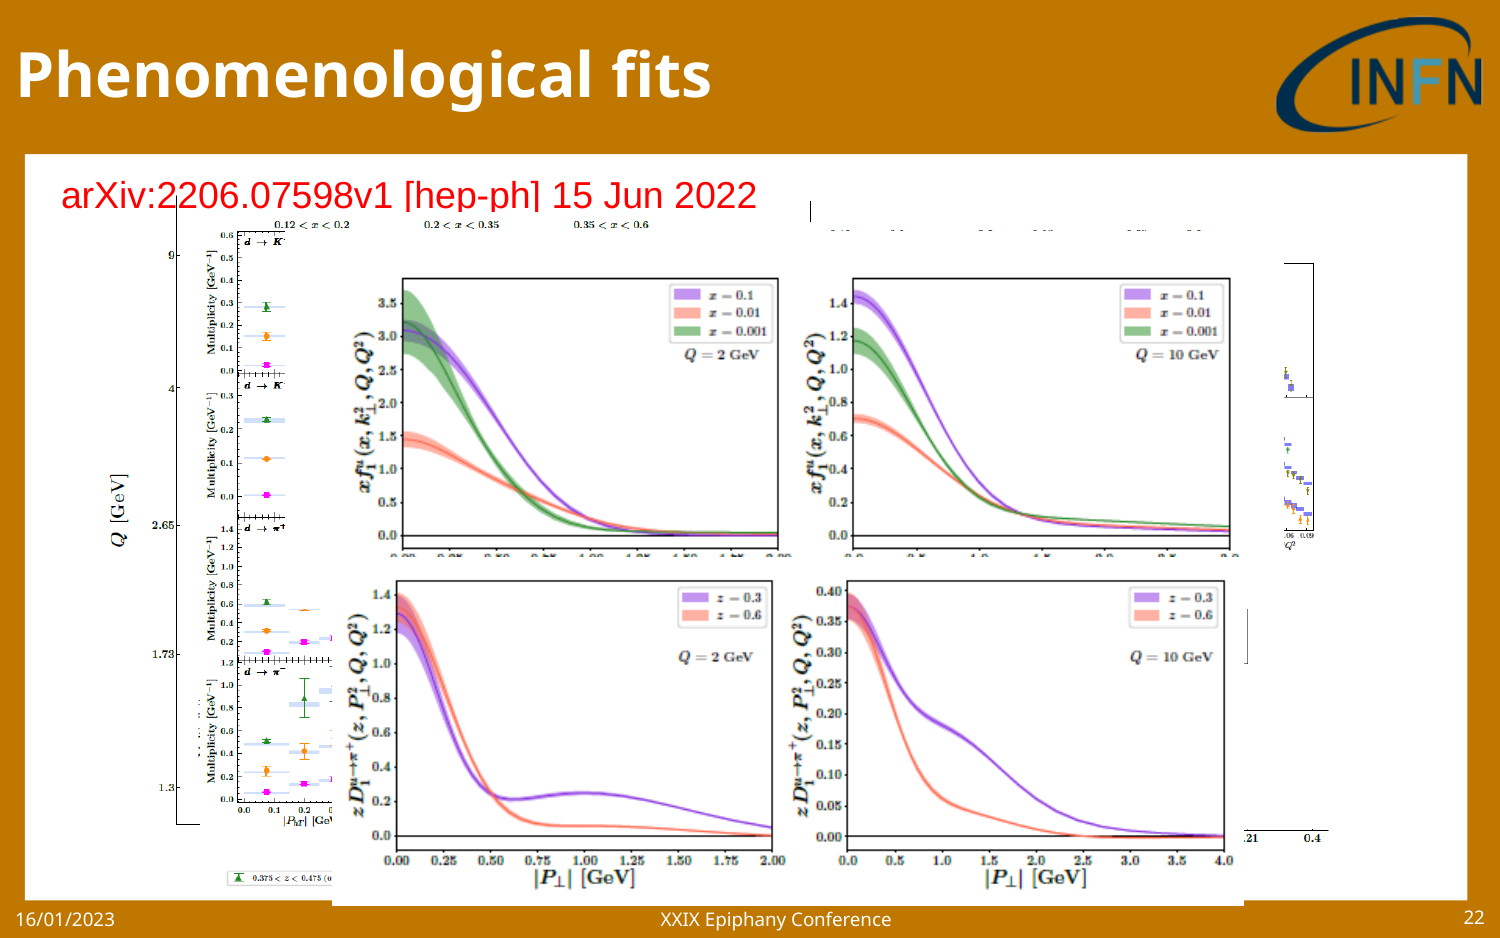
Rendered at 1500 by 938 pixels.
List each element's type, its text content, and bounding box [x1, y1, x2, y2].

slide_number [0, 900, 287, 938]
footer XXIX Epiphany Conference [485, 916, 1067, 938]
slide_number 22 [1290, 900, 1500, 938]
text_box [87, 189, 1348, 867]
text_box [199, 212, 1242, 899]
text_box arXiv:2206.07598v1 [hep-ph] 15 Jun 2022 [46, 163, 1067, 224]
title Phenomenological fits [0, 0, 1500, 155]
picture [285, 231, 1285, 907]
